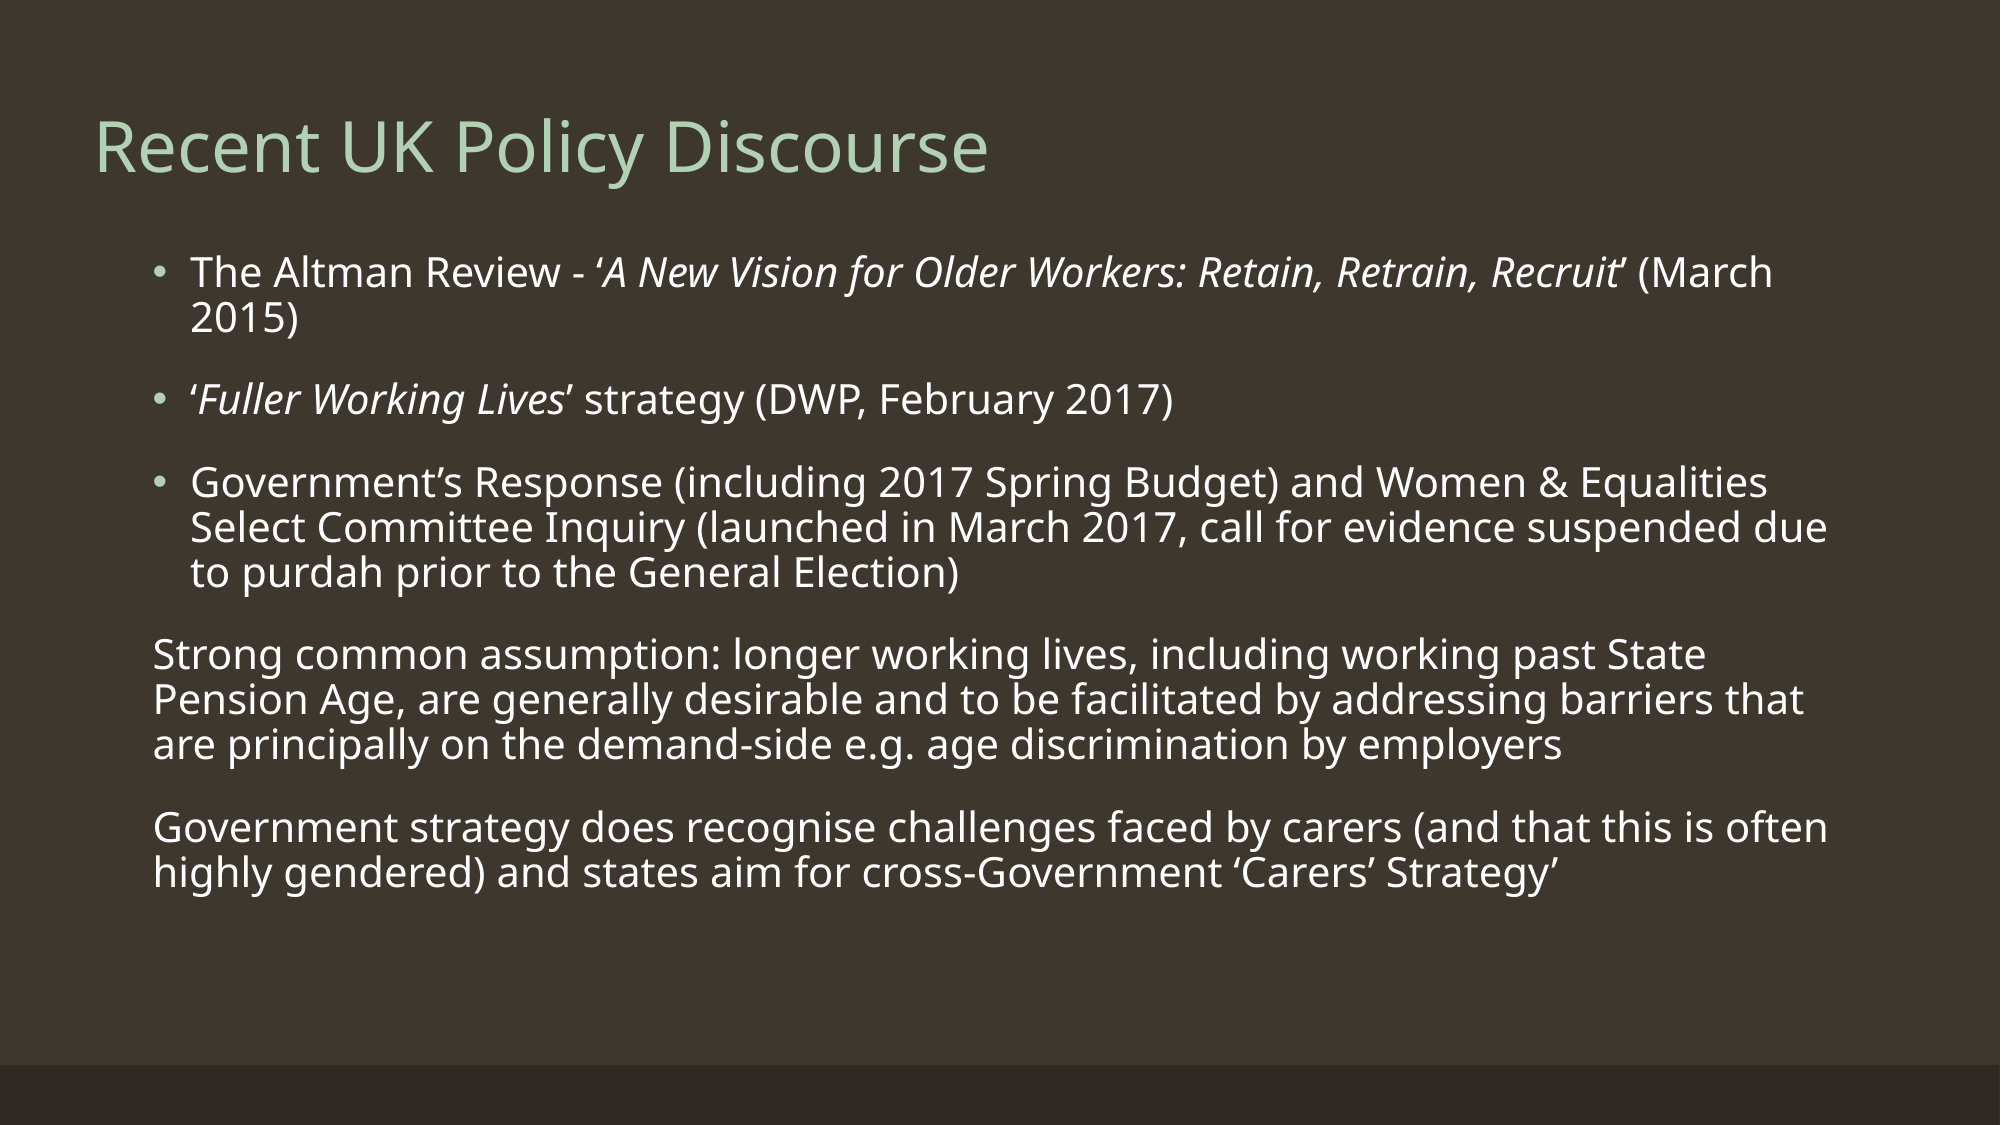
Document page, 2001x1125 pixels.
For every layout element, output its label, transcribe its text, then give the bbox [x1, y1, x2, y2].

list The Altman Review - ‘A New Vision for Older Workers: Retain, Retrain, Recruit’ (March 2015) ‘Fuller Working Lives’ strategy (DWP, February 2017) Government’s Response (including 2017 Spring Budget) and Women & Equalities Select Committee Inquiry (launched in March 2017, call for evidence suspended due to purdah prior to the General Election) Strong common assumption: longer working lives, including working past State Pension Age, are generally desirable and to be facilitated by addressing barriers that are principally on the demand-side e.g. age discrimination by employers Government strategy does recognise challenges faced by carers (and that this is often highly gendered) and states aim for cross-Government ‘Carers’ Strategy’ [137, 243, 1863, 958]
title Recent UK Policy Discourse [78, 7, 1804, 196]
